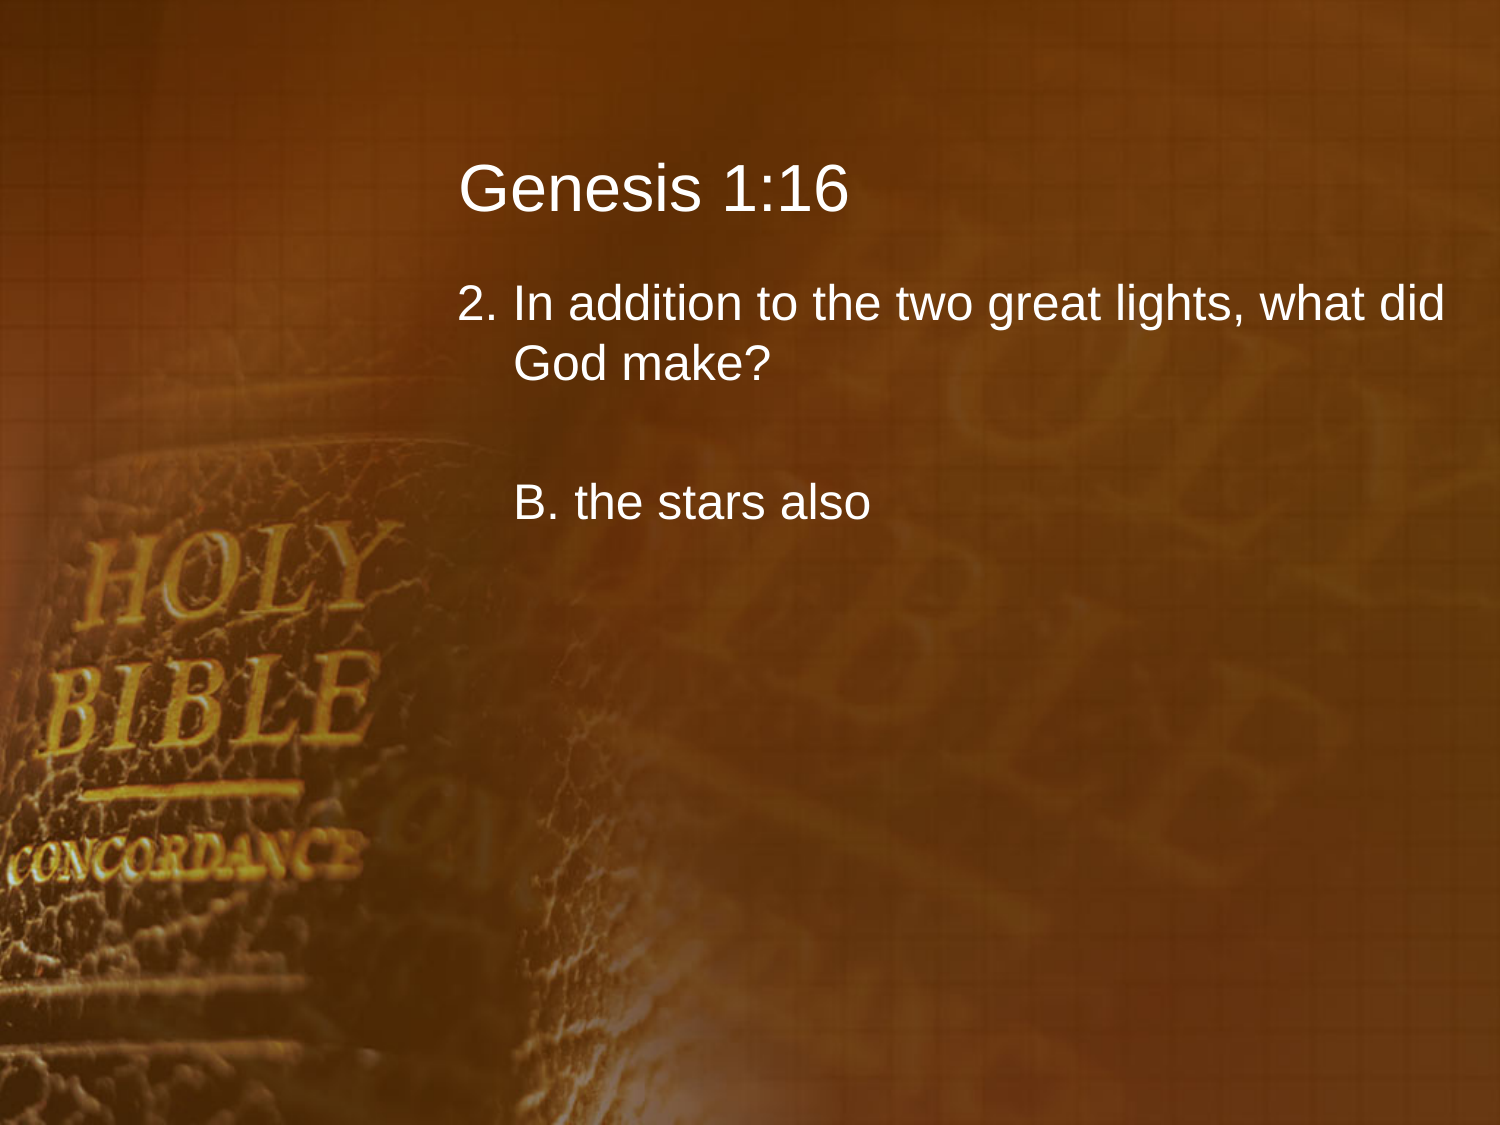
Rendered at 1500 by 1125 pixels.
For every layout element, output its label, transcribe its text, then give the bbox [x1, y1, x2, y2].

picture [0, 0, 1500, 1125]
list 2. In addition to the two great lights, what did God make? B. the stars also [441, 262, 1480, 1006]
title Genesis 1:16 [443, 44, 1480, 233]
